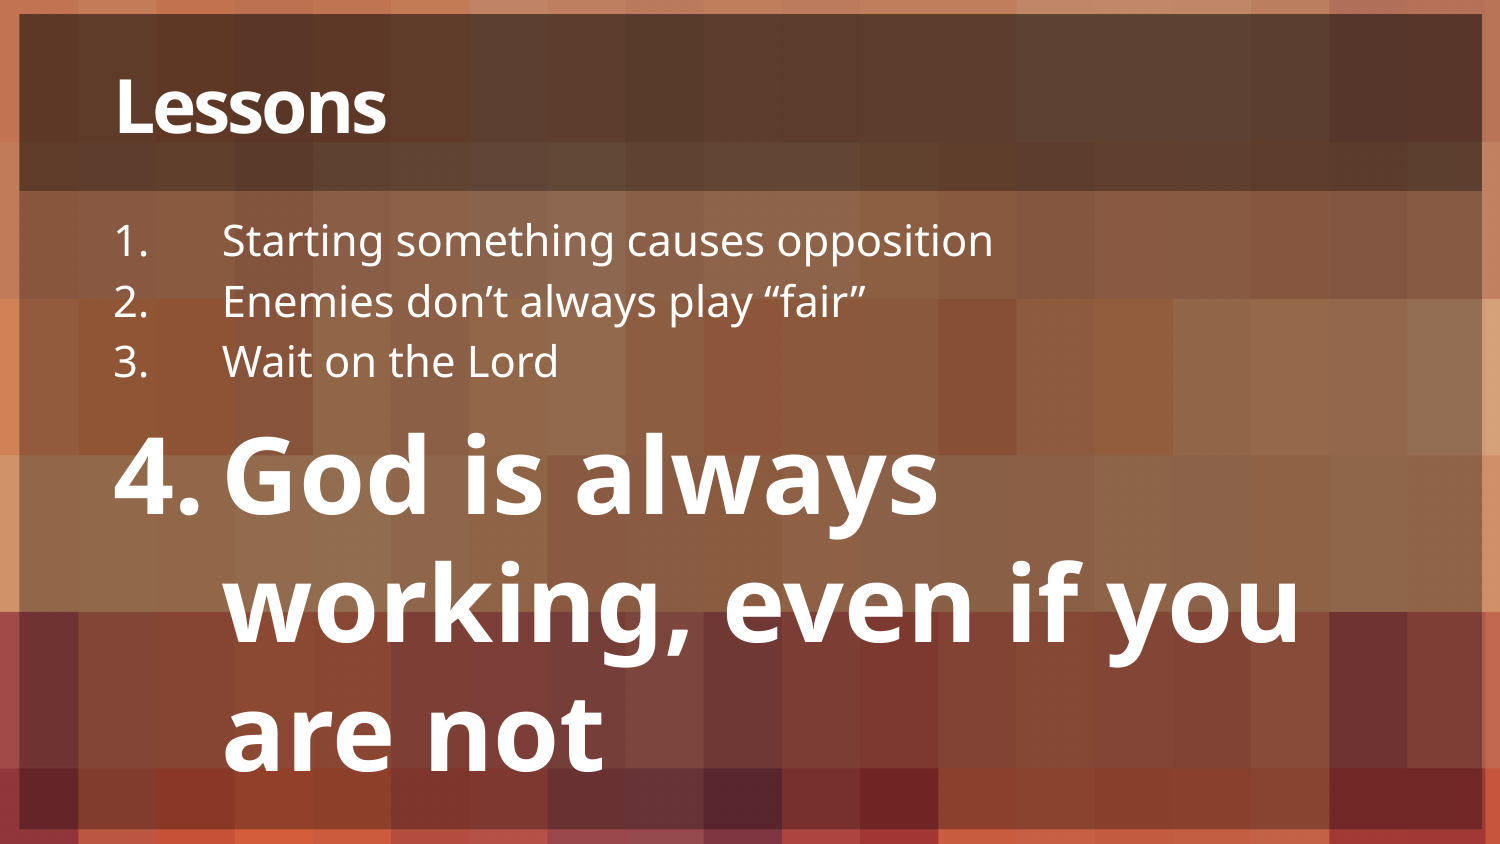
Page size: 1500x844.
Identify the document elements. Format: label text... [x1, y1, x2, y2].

title Lessons [98, 33, 1397, 175]
picture [0, 0, 1500, 844]
list Starting something causes opposition Enemies don’t always play “fair” Wait on the Lord God is always working, even if you are not [98, 205, 1432, 803]
